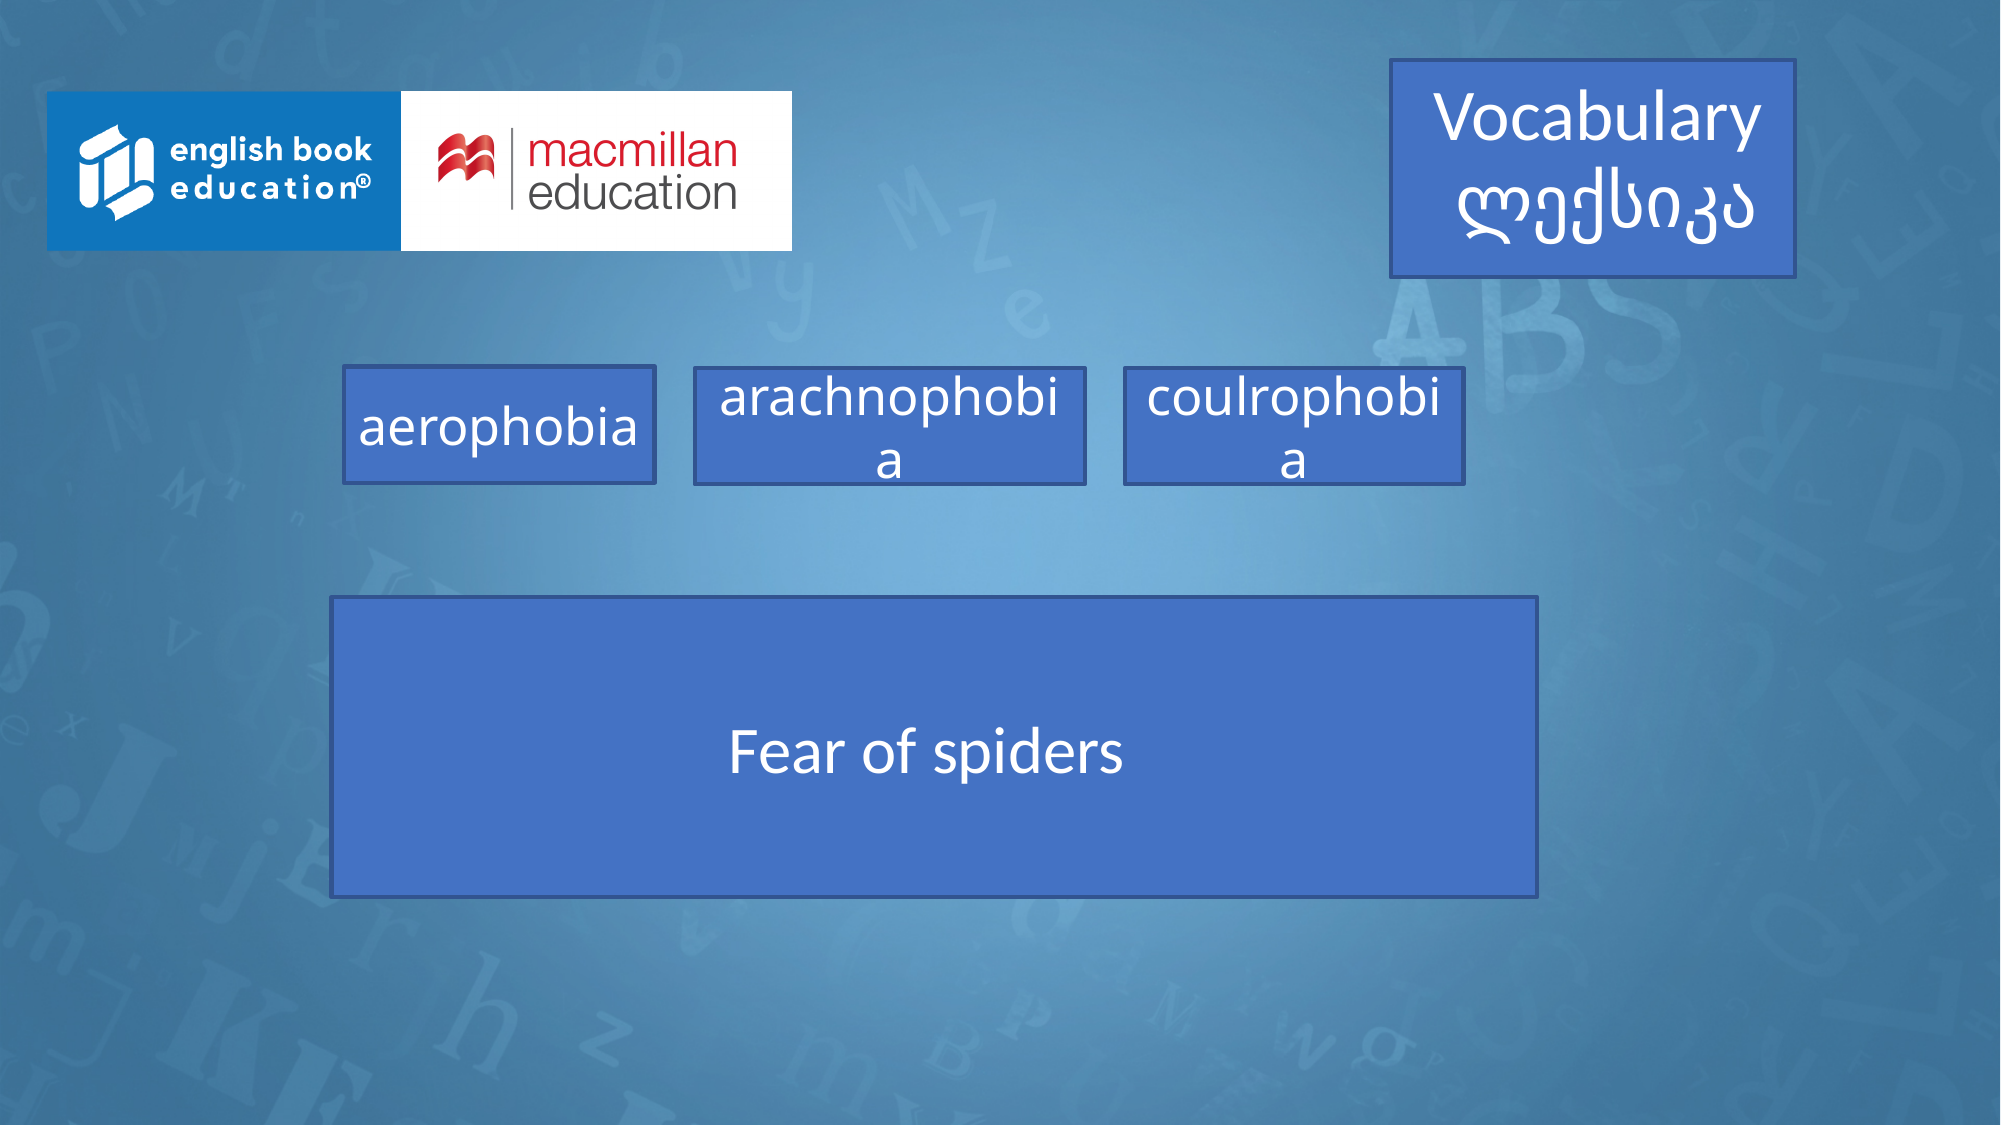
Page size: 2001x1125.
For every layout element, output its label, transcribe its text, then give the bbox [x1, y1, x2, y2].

text_box Vocabulary ლექსიკა [1395, 59, 1800, 250]
text_box aerophobia [342, 364, 657, 485]
text_box Fear of spiders [329, 595, 1539, 899]
picture [0, 0, 2001, 1125]
text_box [57, 36, 1907, 177]
text_box coulrophobia [1123, 366, 1466, 486]
text_box [1389, 58, 1797, 279]
text_box arachnophobia [693, 366, 1087, 486]
